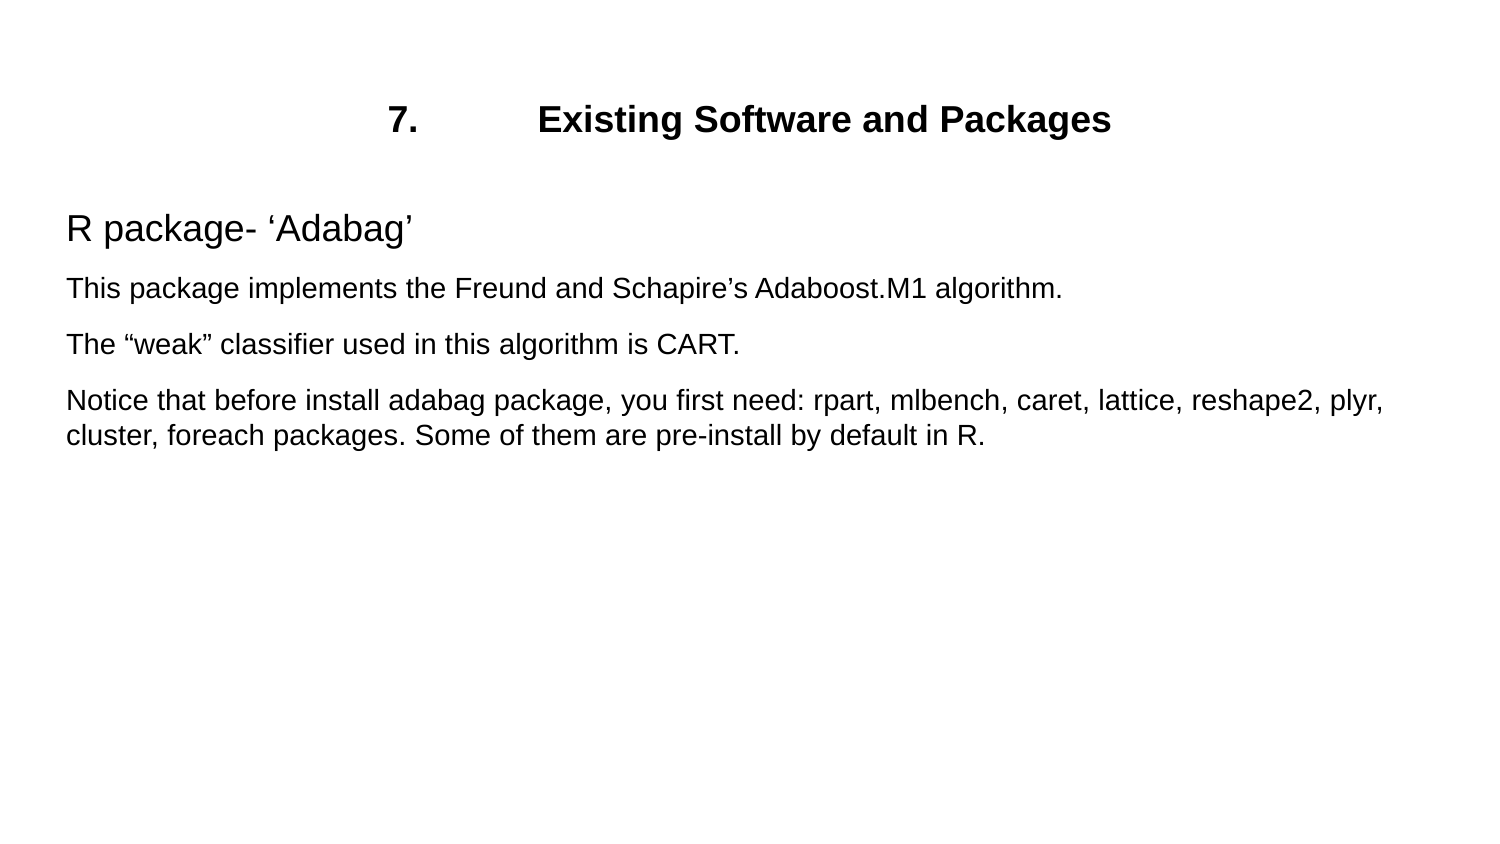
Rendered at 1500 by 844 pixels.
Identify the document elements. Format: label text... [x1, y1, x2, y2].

title 7. Existing Software and Packages [51, 72, 1449, 167]
list R package- ‘Adabag’ This package implements the Freund and Schapire’s Adaboost.M1 algorithm. The “weak” classifier used in this algorithm is CART. Notice that before install adabag package, you first need: rpart, mlbench, caret, lattice, reshape2, plyr, cluster, foreach packages. Some of them are pre-install by default in R. [51, 189, 1500, 750]
